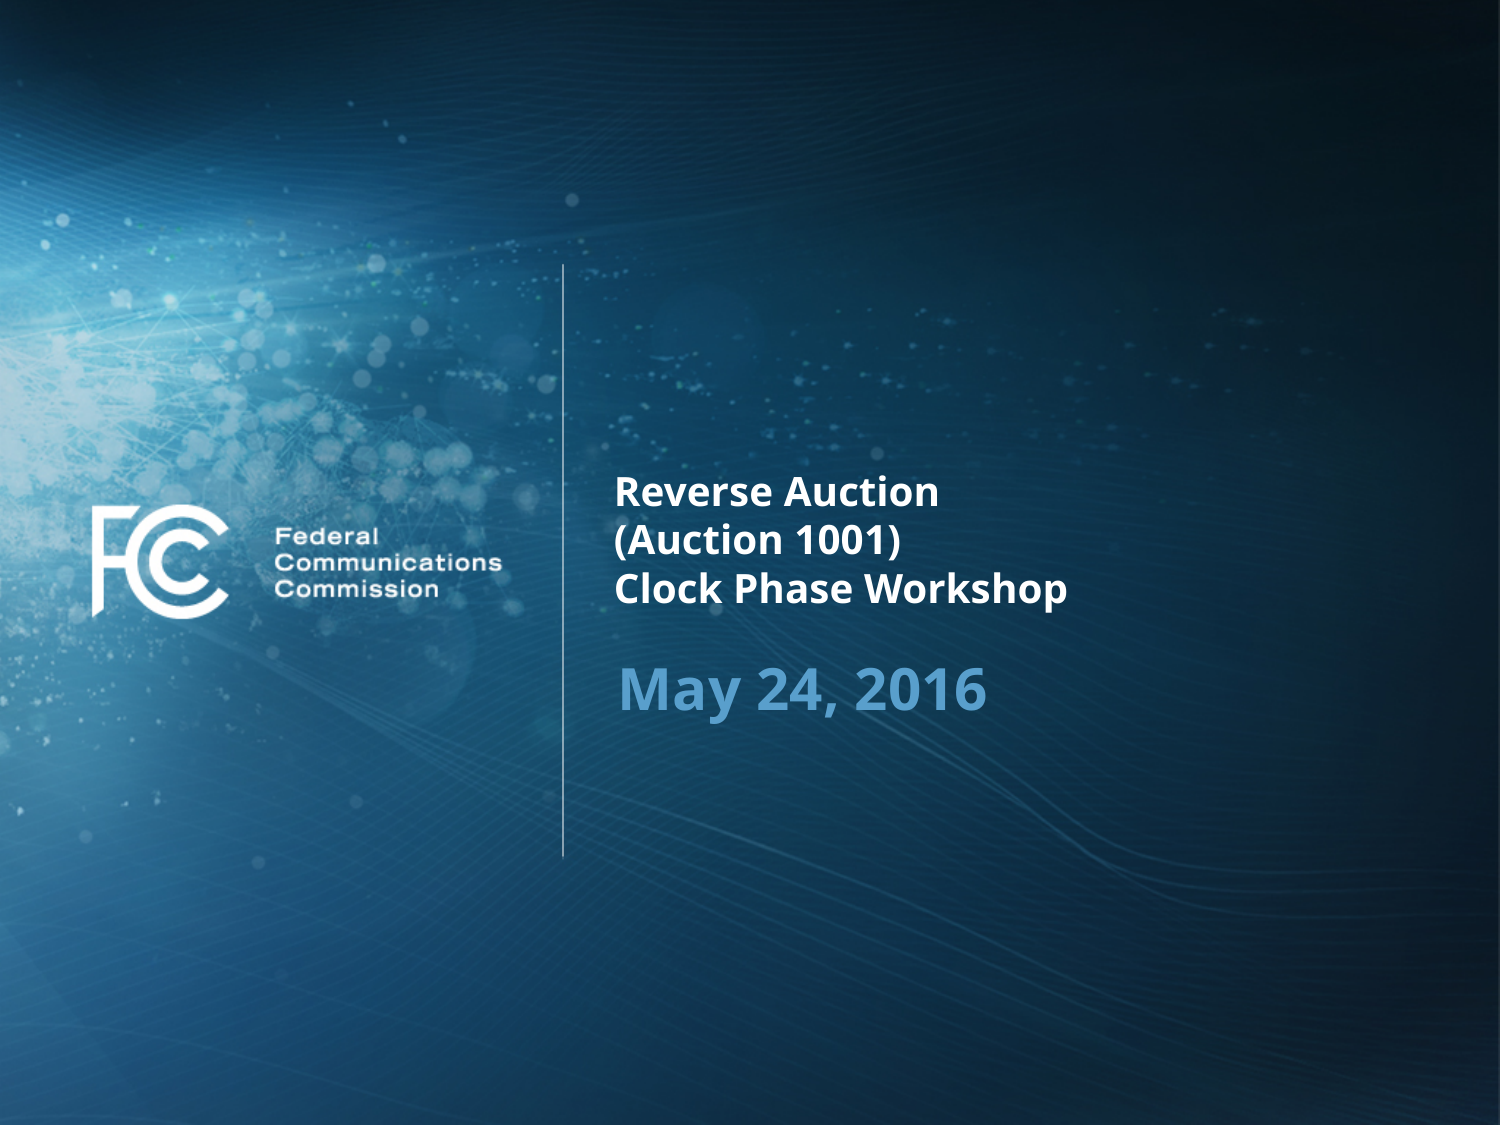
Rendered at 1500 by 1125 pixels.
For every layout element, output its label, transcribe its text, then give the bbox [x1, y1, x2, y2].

subtitle May 24, 2016 [602, 644, 1493, 851]
picture [0, 0, 1500, 1125]
title Reverse Auction (Auction 1001) Clock Phase Workshop [599, 456, 1465, 619]
